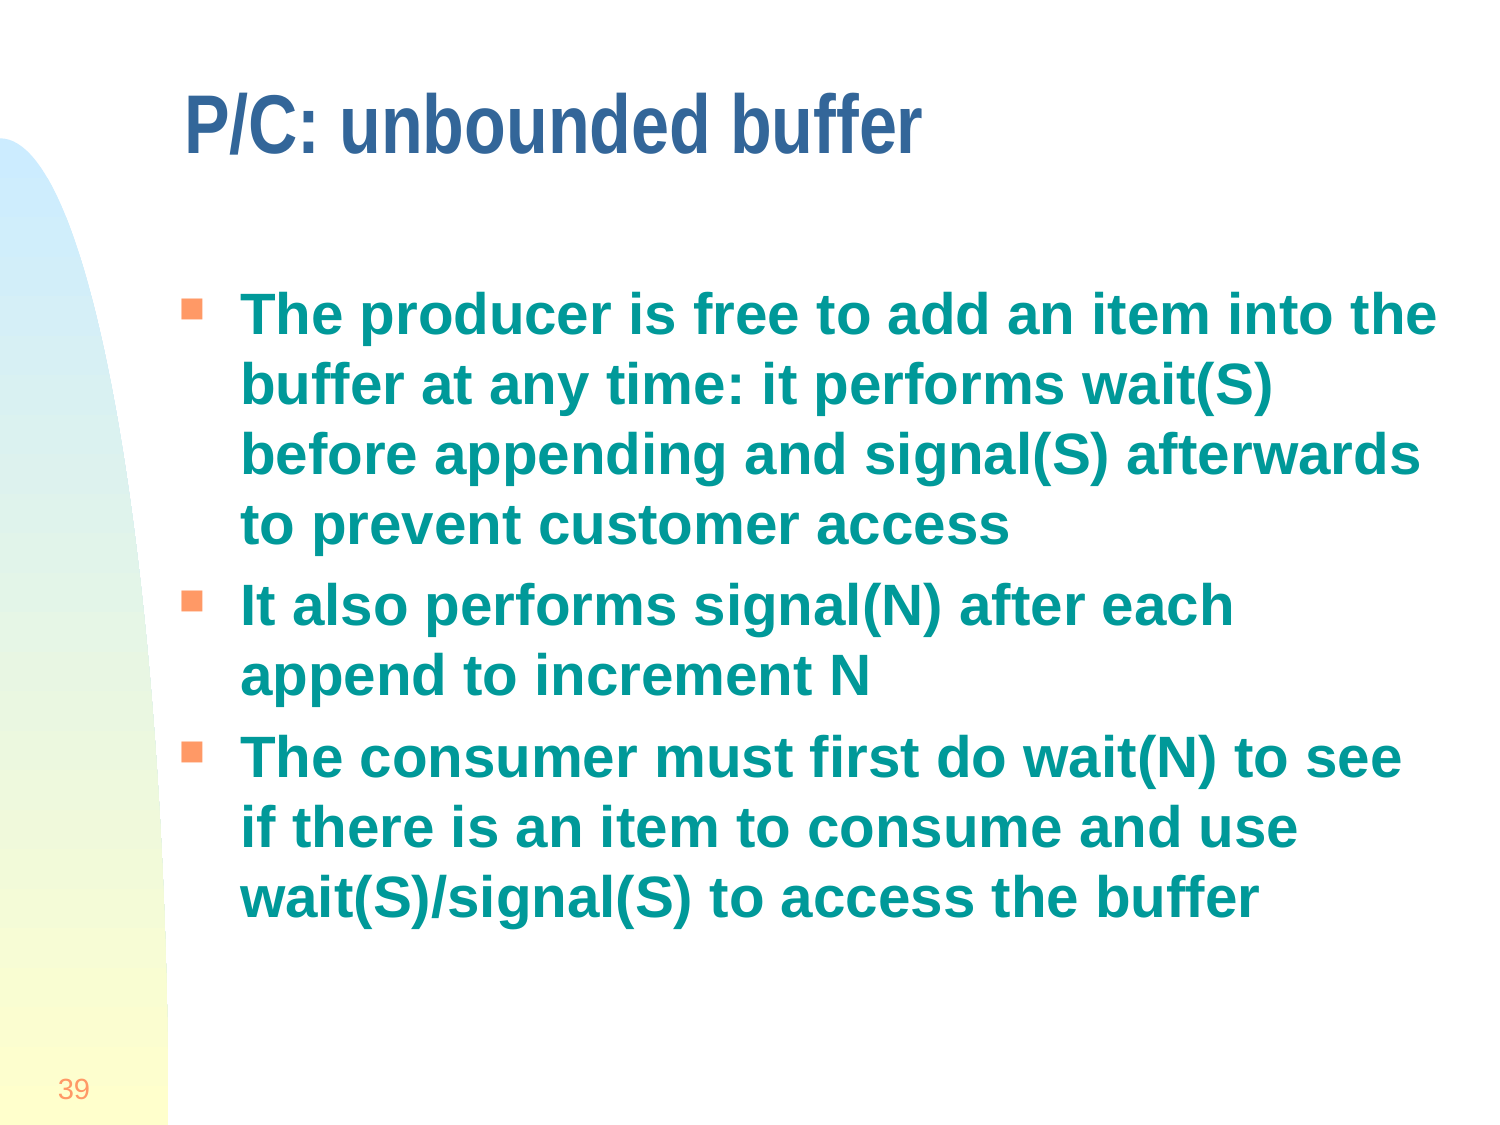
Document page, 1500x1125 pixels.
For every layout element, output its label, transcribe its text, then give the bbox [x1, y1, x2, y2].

list The producer is free to add an item into the buffer at any time: it performs wait(S) before appending and signal(S) afterwards to prevent customer access It also performs signal(N) after each append to increment N The consumer must first do wait(N) to see if there is an item to consume and use wait(S)/signal(S) to access the buffer [168, 268, 1463, 1000]
title P/C: unbounded buffer [169, 53, 1463, 212]
slide_number 39 [0, 1050, 106, 1125]
